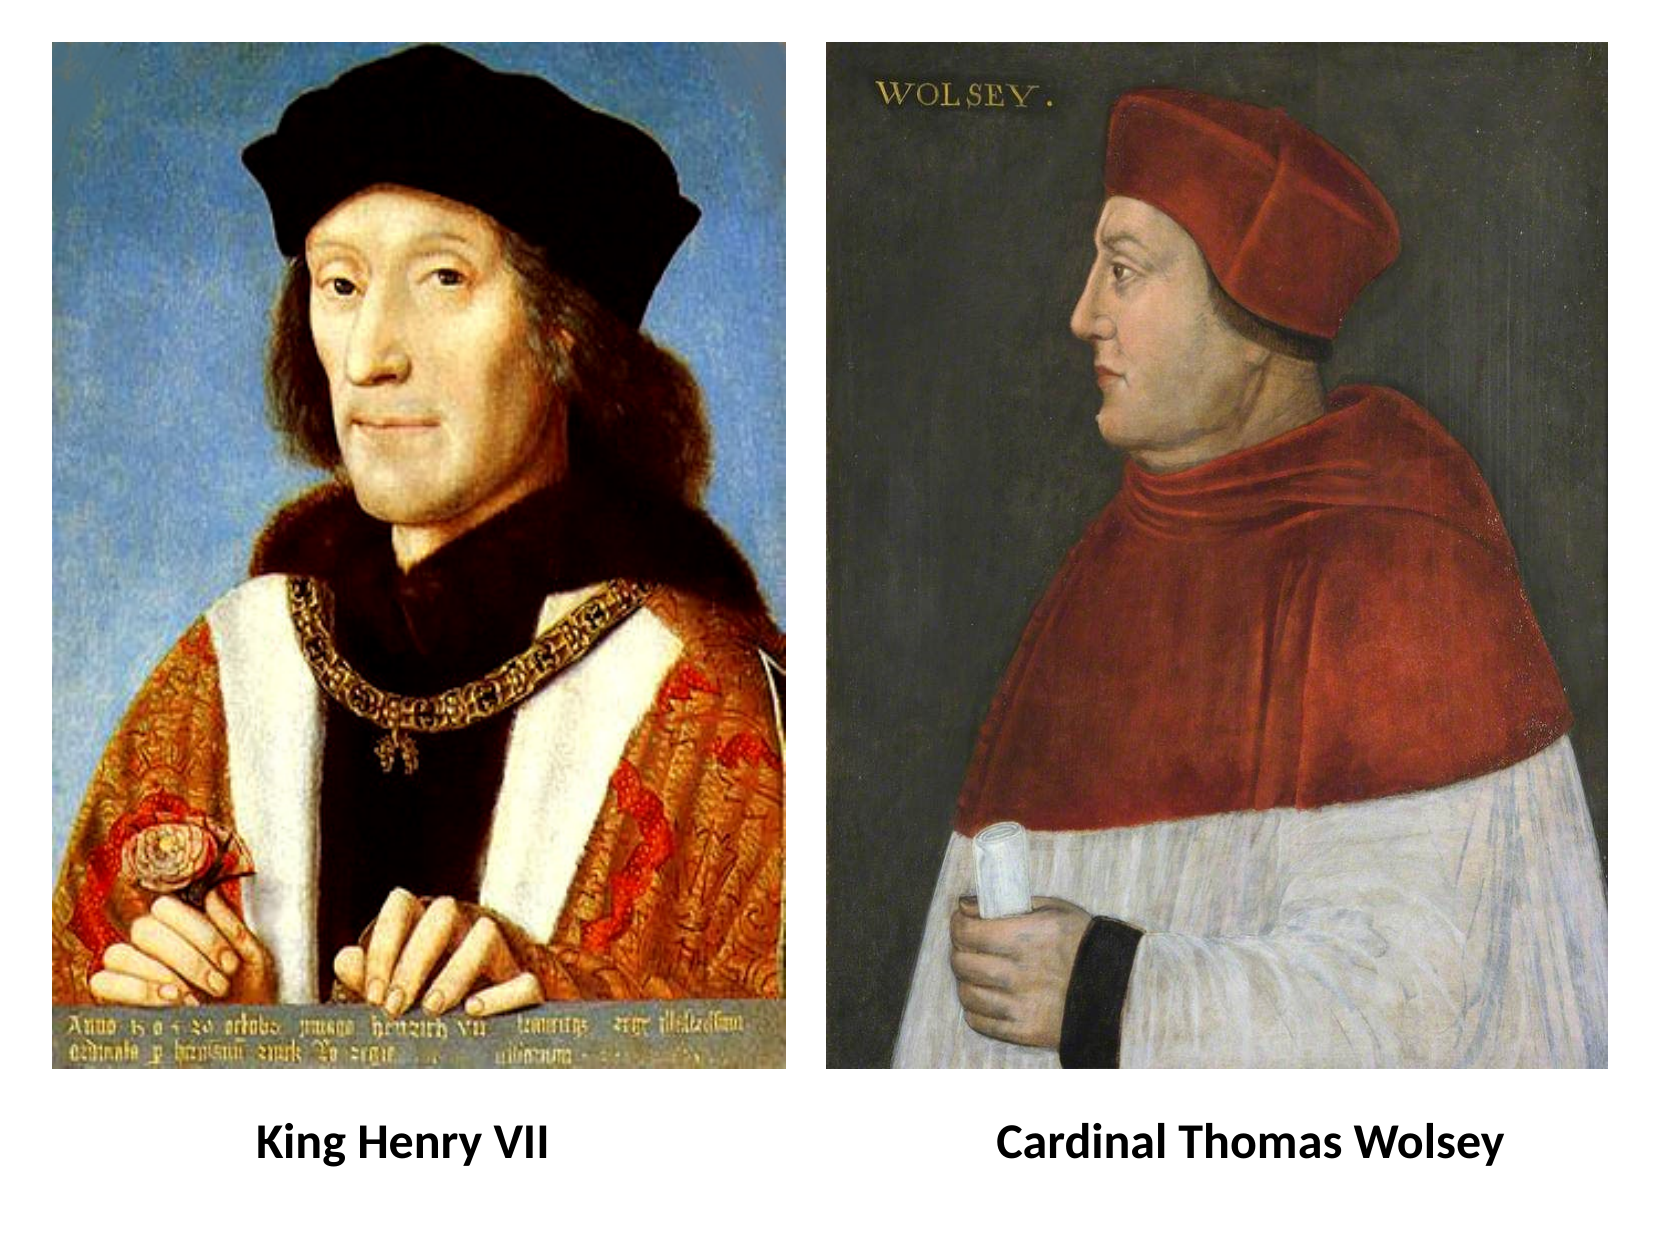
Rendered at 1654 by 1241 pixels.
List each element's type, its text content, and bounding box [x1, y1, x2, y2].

picture [51, 42, 786, 1069]
text_box King Henry VII [96, 1100, 710, 1176]
text_box Cardinal Thomas Wolsey [944, 1100, 1557, 1176]
picture [826, 42, 1608, 1069]
